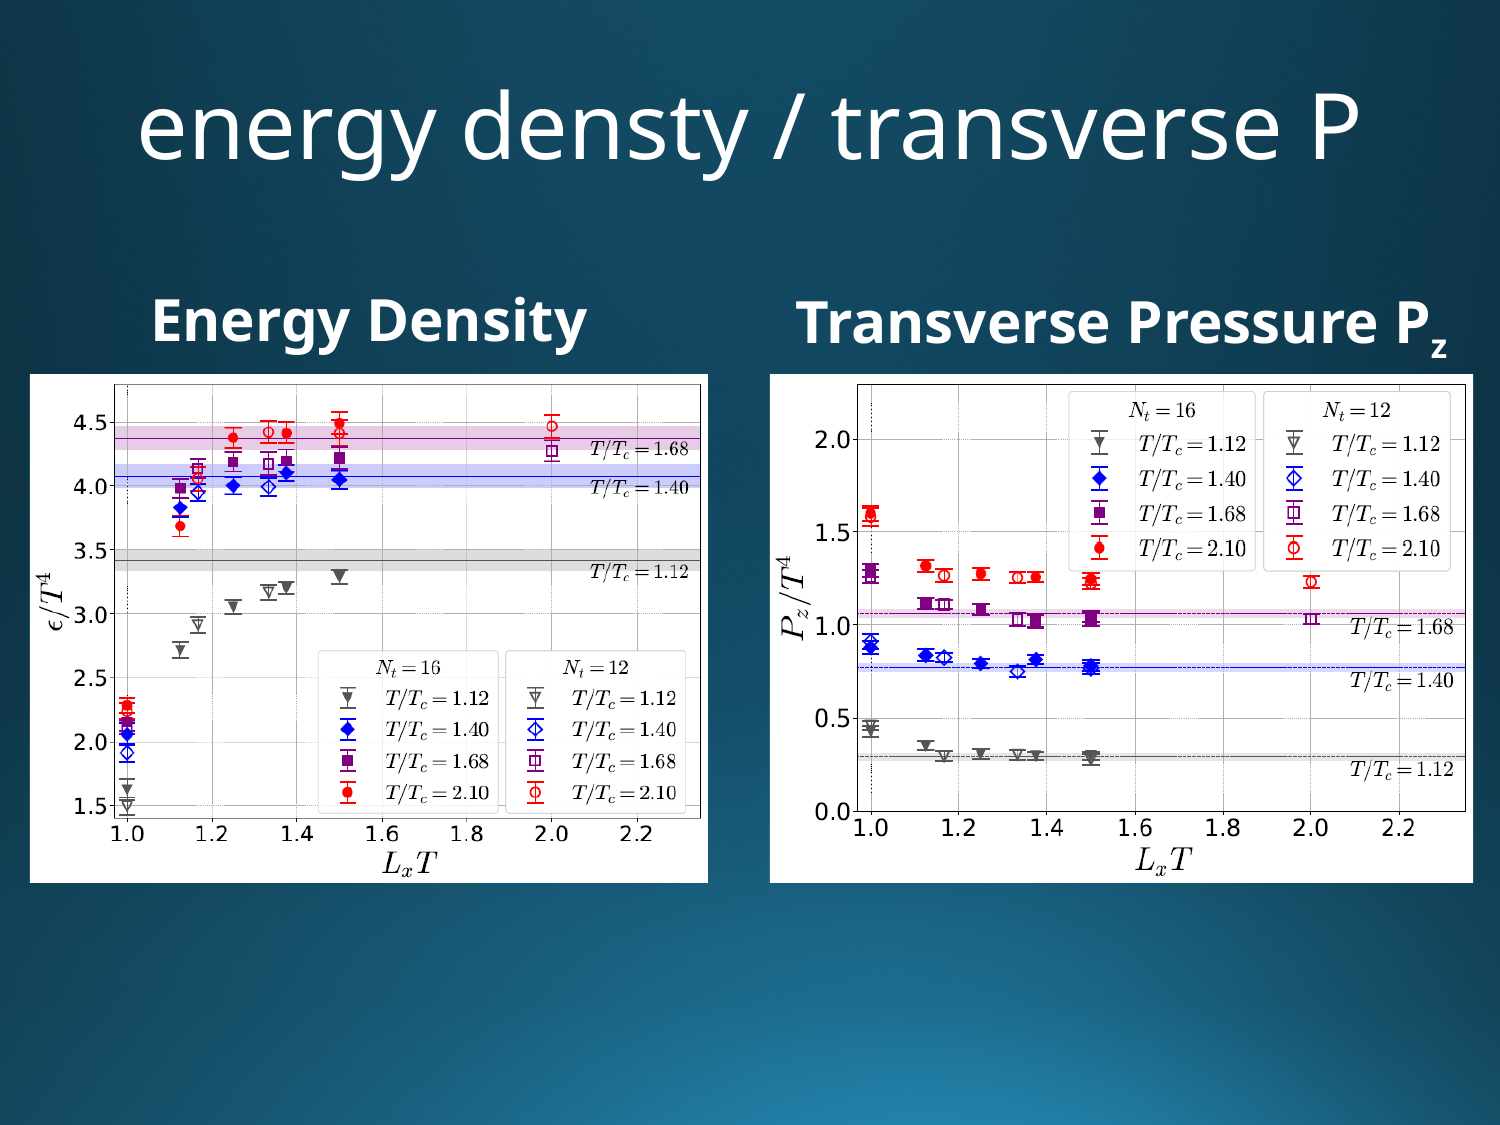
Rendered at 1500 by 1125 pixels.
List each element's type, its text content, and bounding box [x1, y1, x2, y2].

picture [0, 0, 1500, 1125]
text_box Energy Density [135, 275, 603, 361]
text_box Transverse Pressure Pz [780, 278, 1463, 373]
title energy densty / transverse P [103, 21, 1397, 240]
